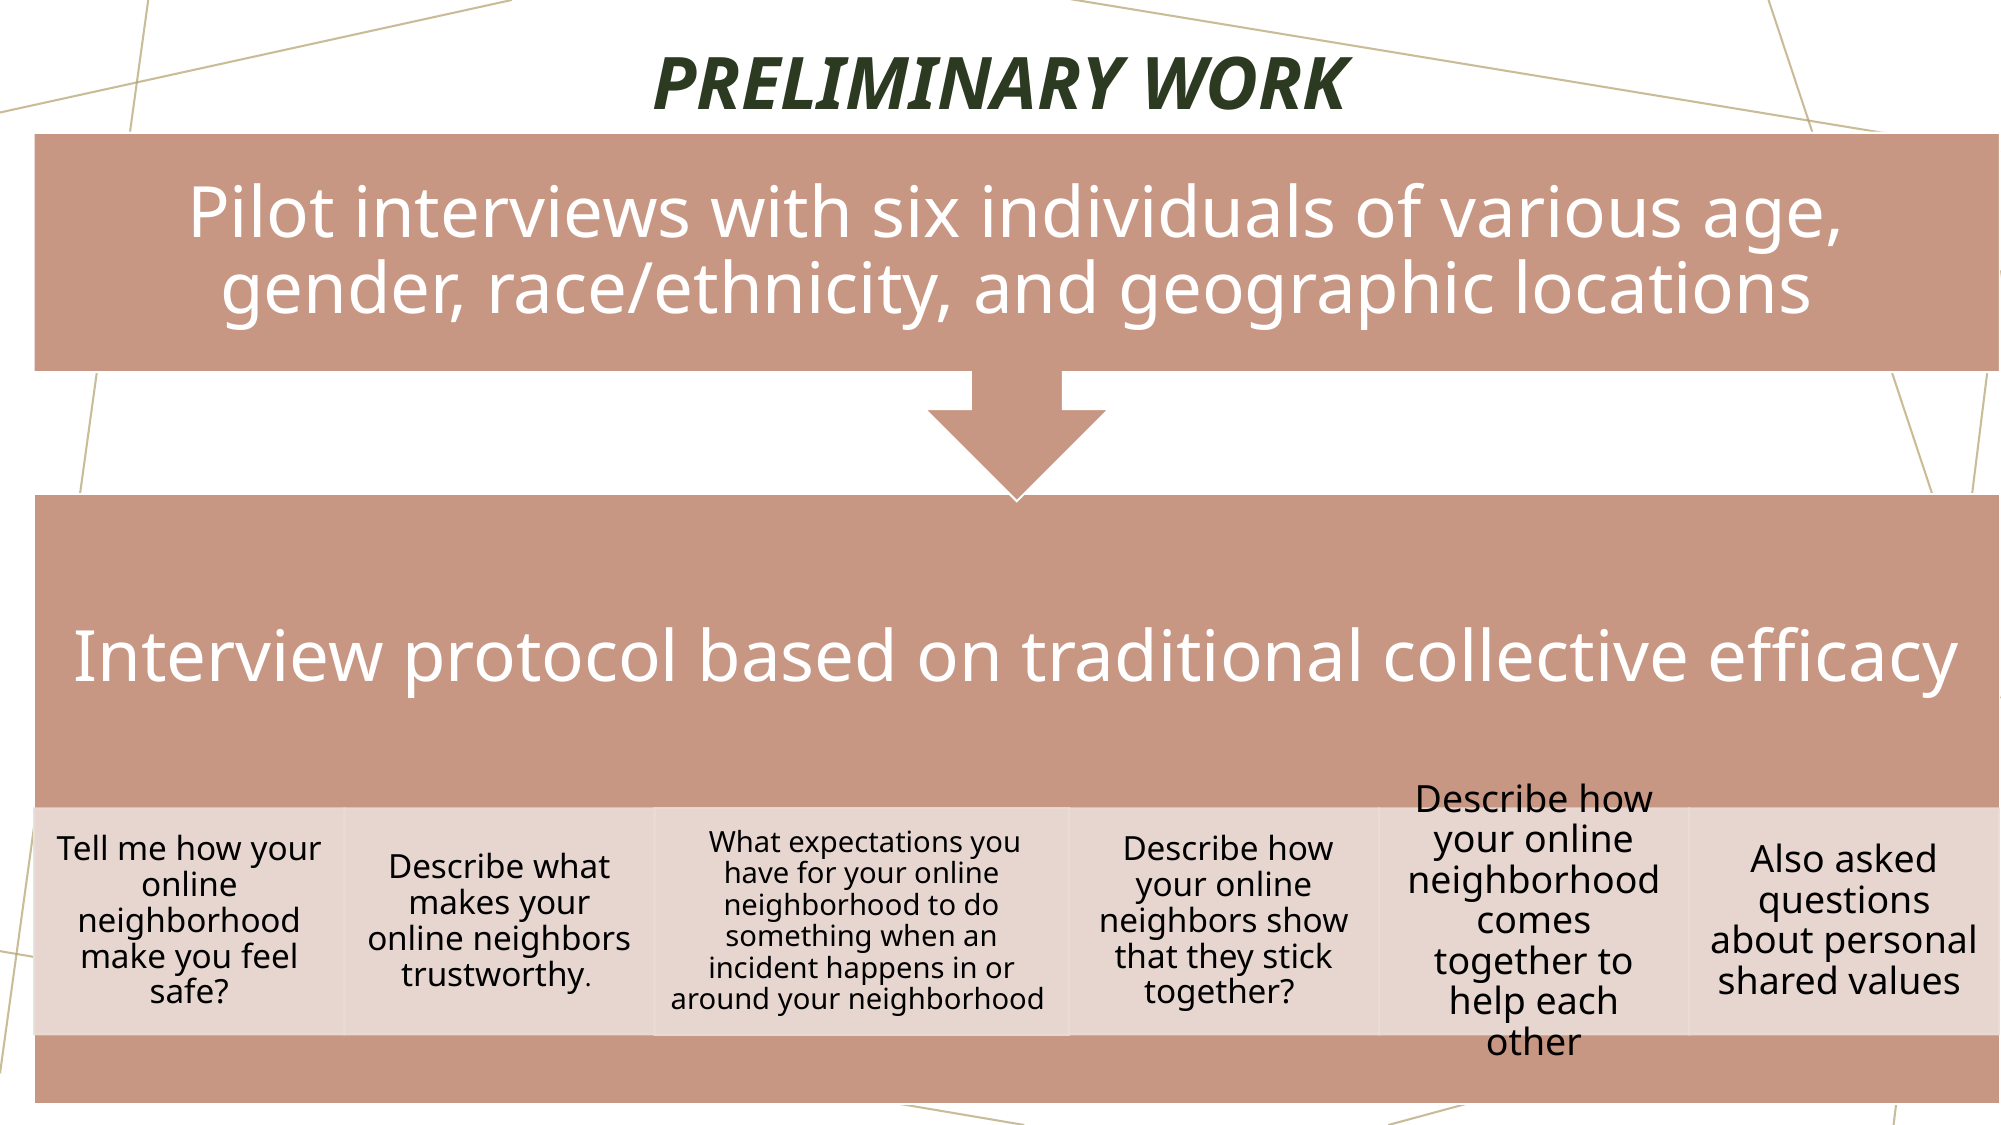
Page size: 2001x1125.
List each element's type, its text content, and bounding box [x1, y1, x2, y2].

title PRELIMINARY WORK [187, 39, 1813, 131]
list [33, 132, 2000, 1104]
